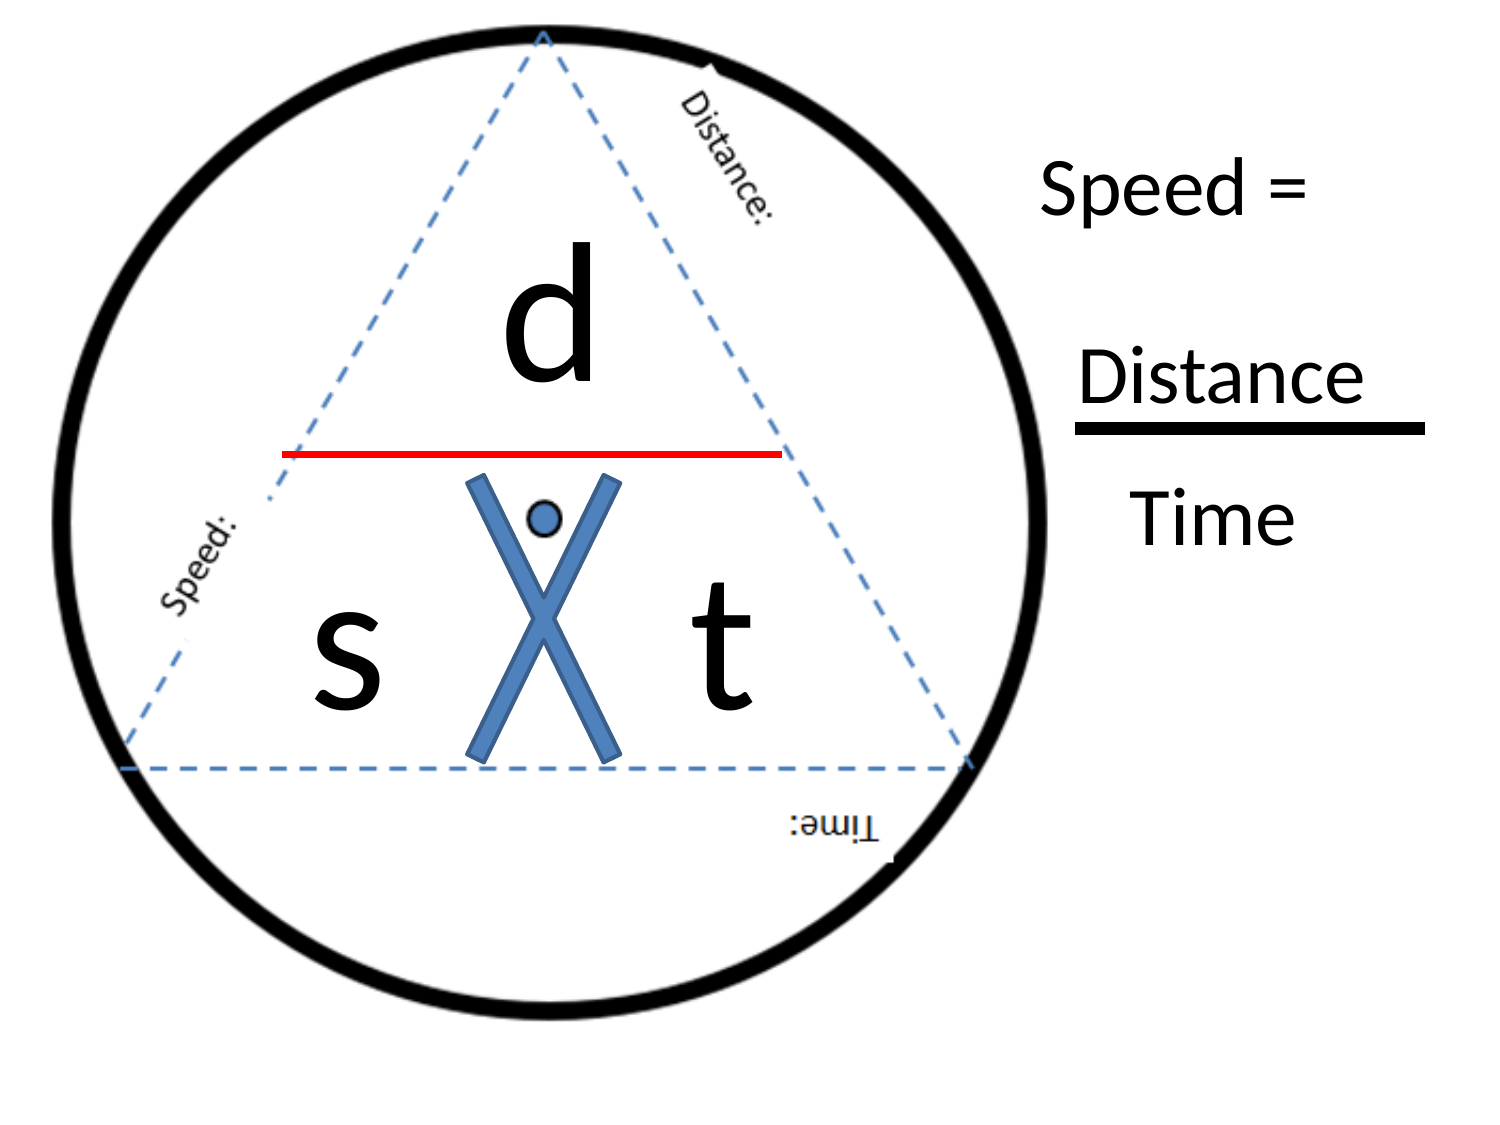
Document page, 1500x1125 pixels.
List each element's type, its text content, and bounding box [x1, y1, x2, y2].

text_box Time [1114, 454, 1373, 570]
text_box Distance [1067, 312, 1425, 428]
text_box Speed = [1067, 125, 1388, 240]
picture [0, 0, 1063, 1031]
